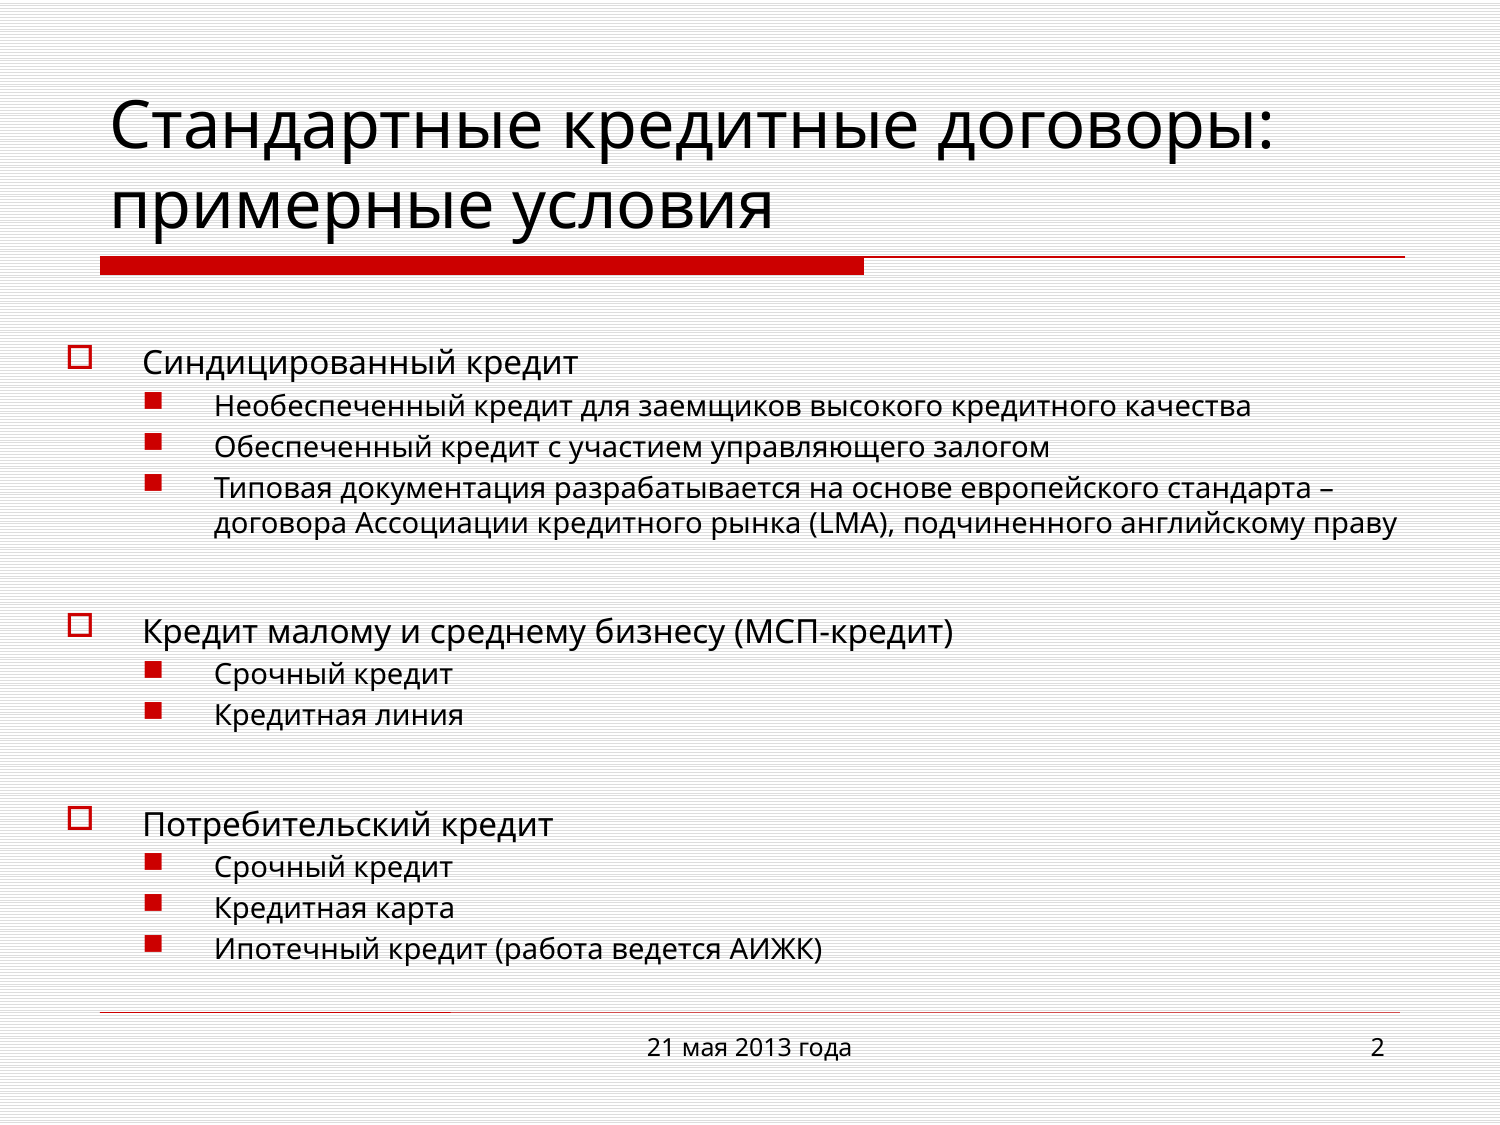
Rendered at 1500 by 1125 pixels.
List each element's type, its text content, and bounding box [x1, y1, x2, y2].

footer 21 мая 2013 года [512, 1024, 988, 1103]
list Синдицированный кредит Необеспеченный кредит для заемщиков высокого кредитного качества Обеспеченный кредит с участием управляющего залогом Типовая документация разрабатывается на основе европейского стандарта – договора Ассоциации кредитного рынка (LMA), подчиненного английскому праву Кредит малому и среднему бизнесу (МСП-кредит) Срочный кредит Кредитная линия Потребительский кредит Срочный кредит Кредитная карта Ипотечный кредит (работа ведется АИЖК) [49, 287, 1426, 988]
slide_number 2 [1074, 1024, 1401, 1103]
title Cтандартные кредитные договоры: примерные условия [93, 49, 1407, 250]
